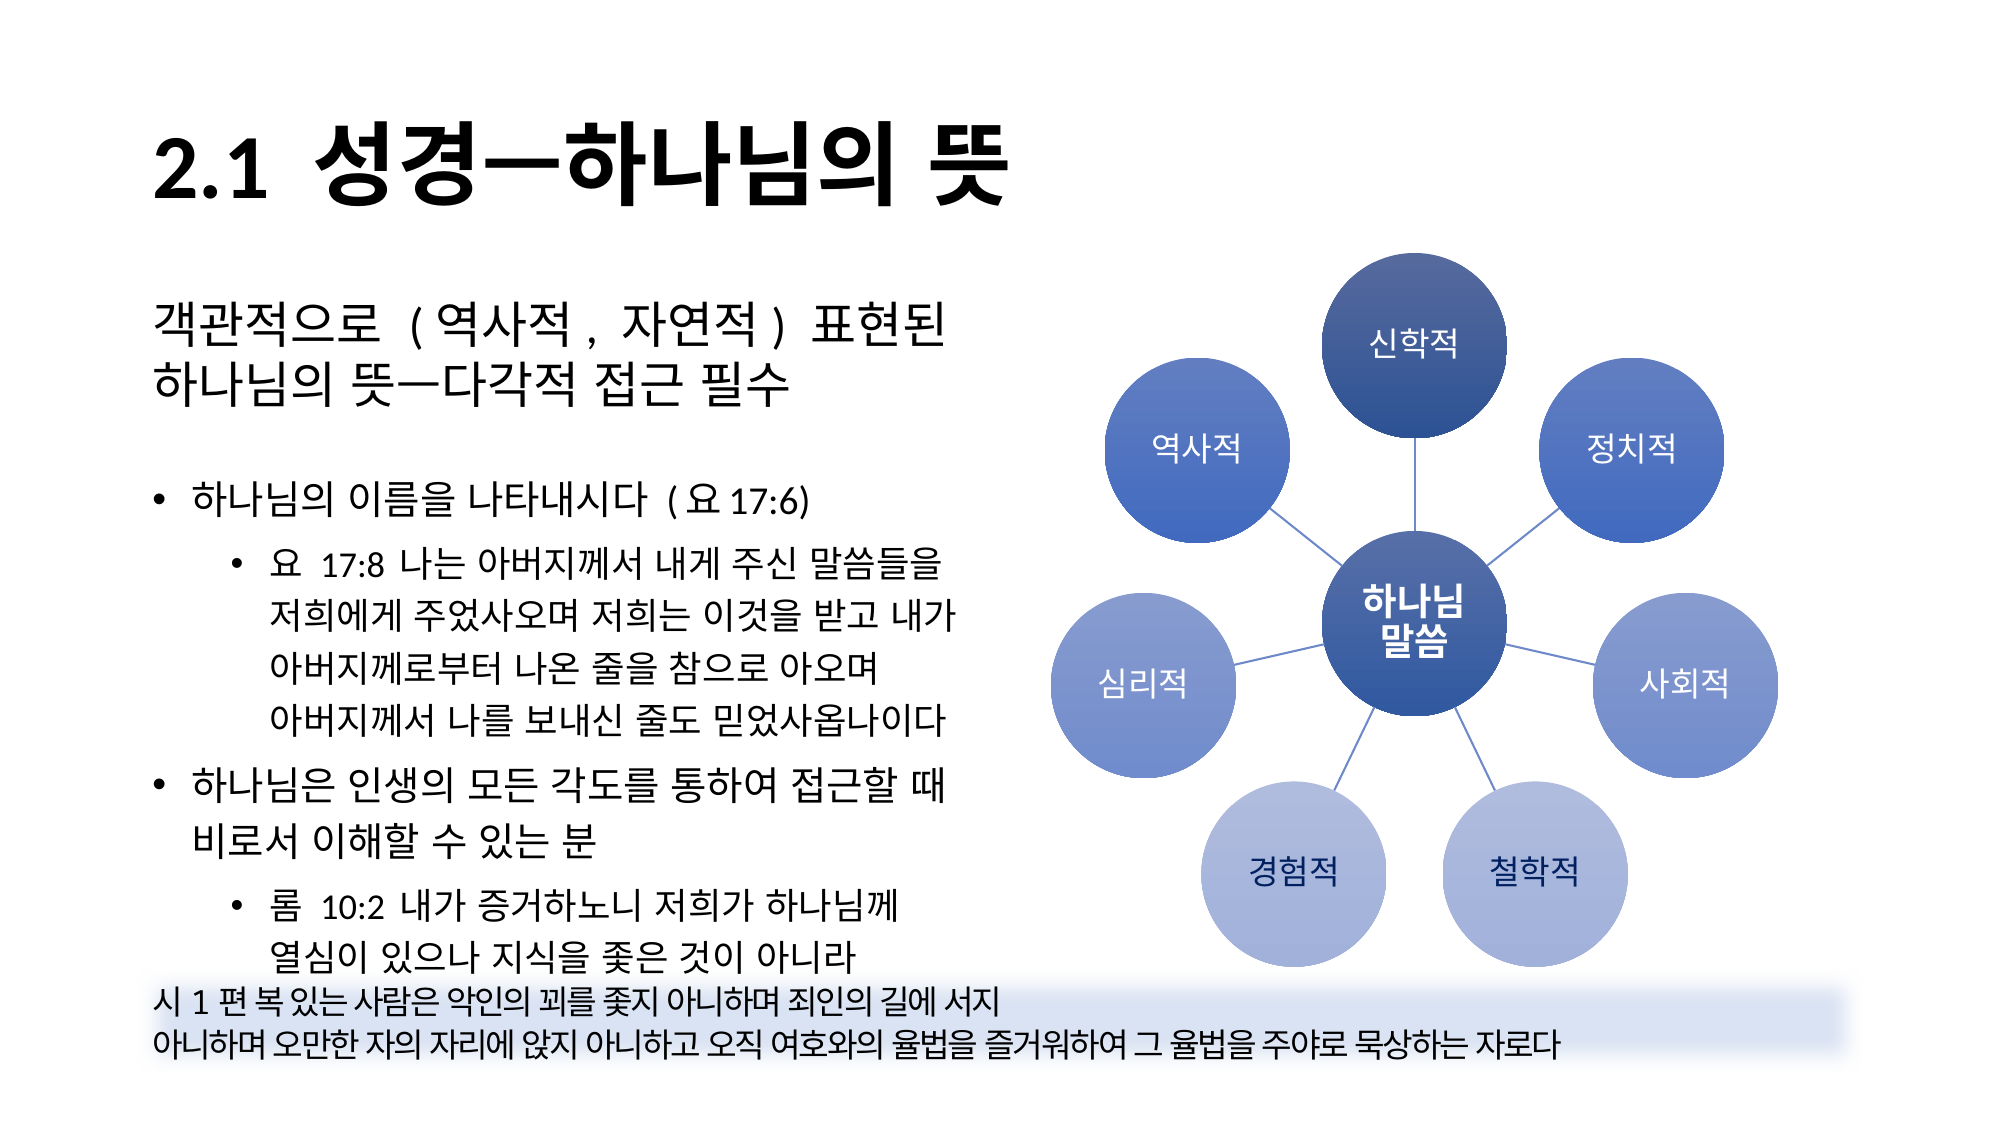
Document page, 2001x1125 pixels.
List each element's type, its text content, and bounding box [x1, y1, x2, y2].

list 객관적으로 (역사적, 자연적) 표현된 하나님의 뜻—다각적 접근 필수 [137, 286, 988, 446]
list 하나님의 이름을 나타내시다 (요17:6) 요 17:8 나는 아버지께서 내게 주신 말씀들을 저희에게 주었사오며 저희는 이것을 받고 내가 아버지께로부터 나온 줄을 참으로 아오며 아버지께서 나를 보내신 줄도 믿었사옵나이다 하나님은 인생의 모든 각도를 통하여 접근할 때 비로서 이해할 수 있는 분 롬 10:2 내가 증거하노니 저희가 하나님께 열심이 있으나 지식을 좇은 것이 아니라 [137, 458, 988, 996]
title 2.1 성경—하나님의 뜻 [137, 59, 1863, 278]
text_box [169, 1001, 1835, 1044]
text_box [1012, 250, 1817, 970]
text_box 시1편 복 있는 사람은 악인의 꾀를 좇지 아니하며 죄인의 길에 서지 아니하며 오만한 자의 자리에 앉지 아니하고 오직 여호와의 율법을 즐거워하여 그 율법을 주야로 묵상하는 자로다 [173, 1005, 1831, 1040]
